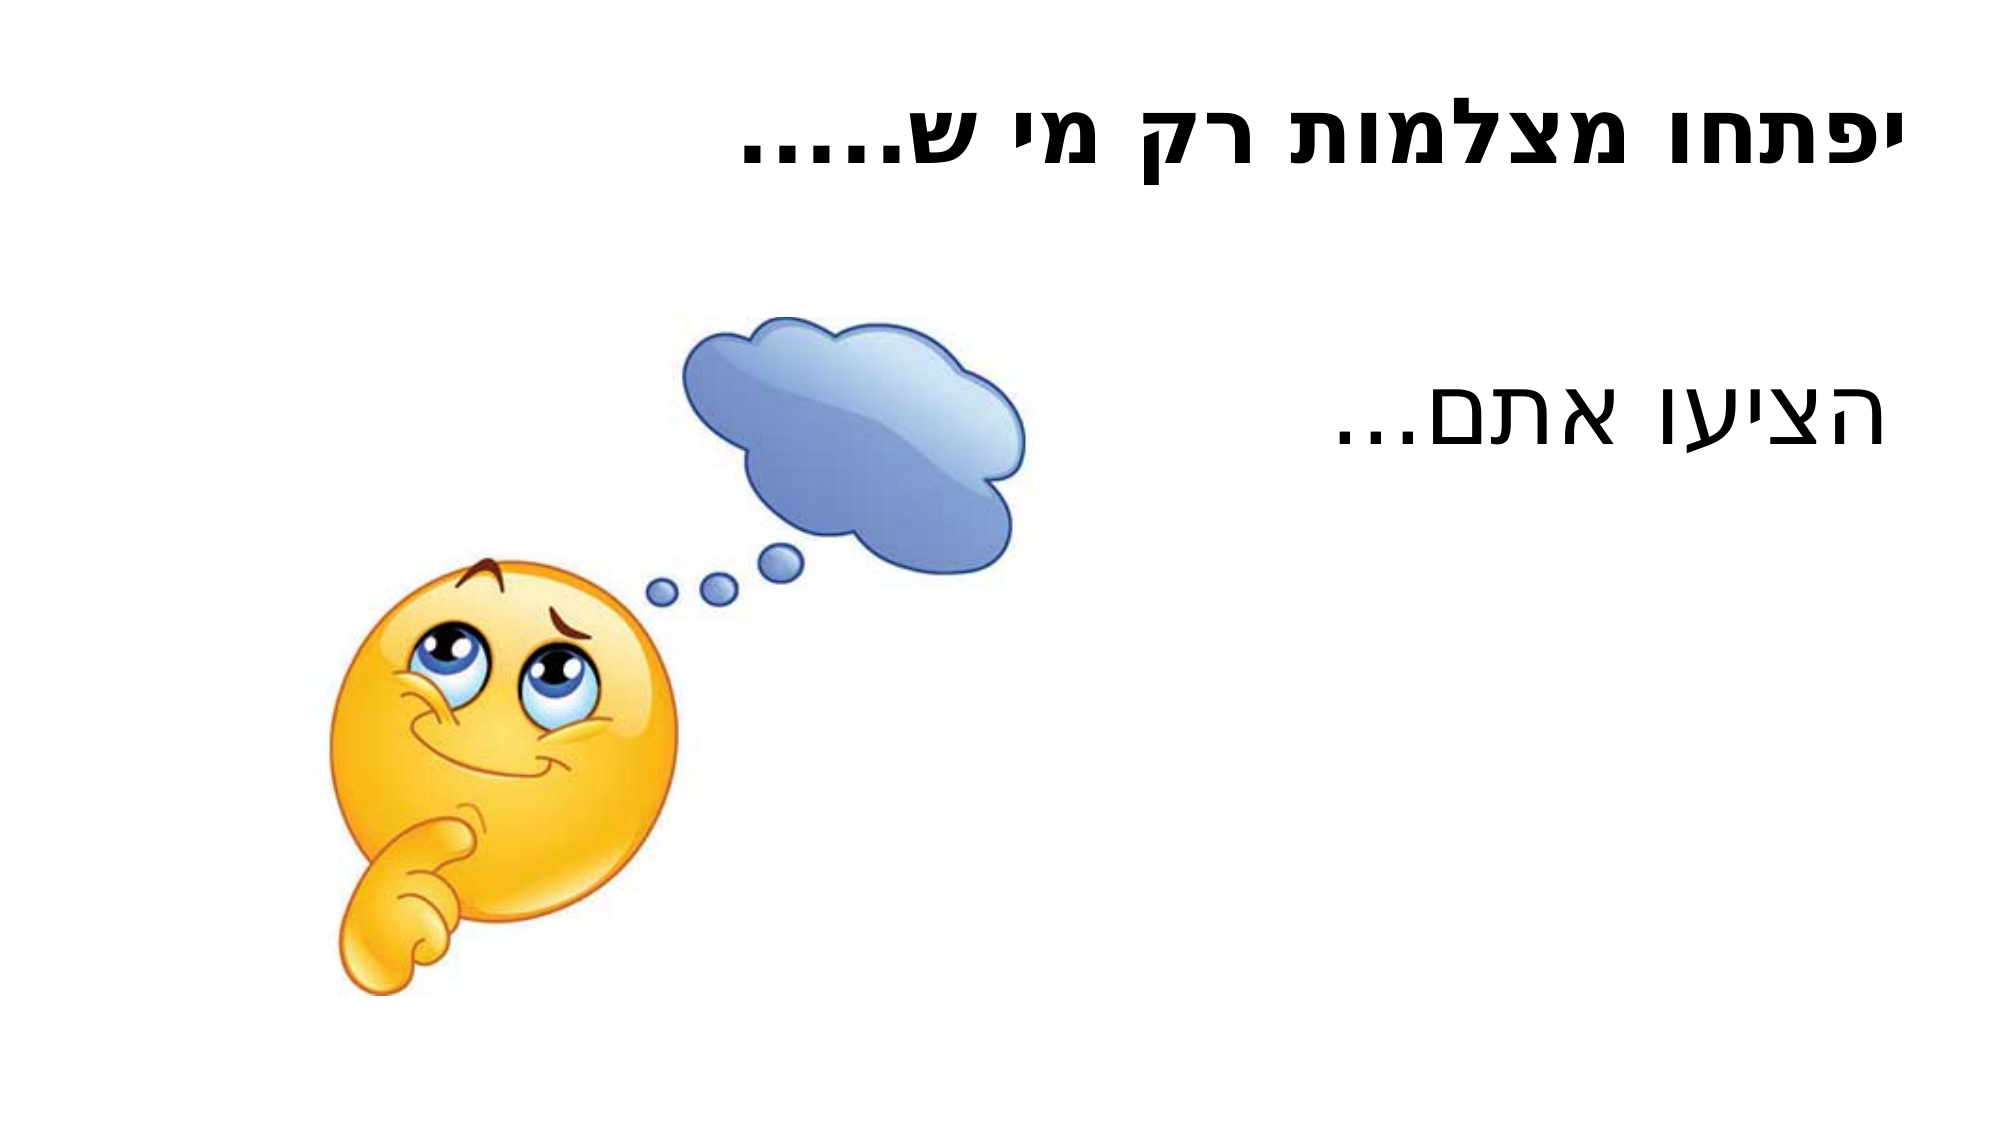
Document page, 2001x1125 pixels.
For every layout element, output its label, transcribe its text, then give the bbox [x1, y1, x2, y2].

text_box הציעו אתם... [1314, 337, 1907, 473]
text_box יפתחו מצלמות רק מי ש..... [720, 63, 1926, 189]
picture [219, 317, 1139, 996]
